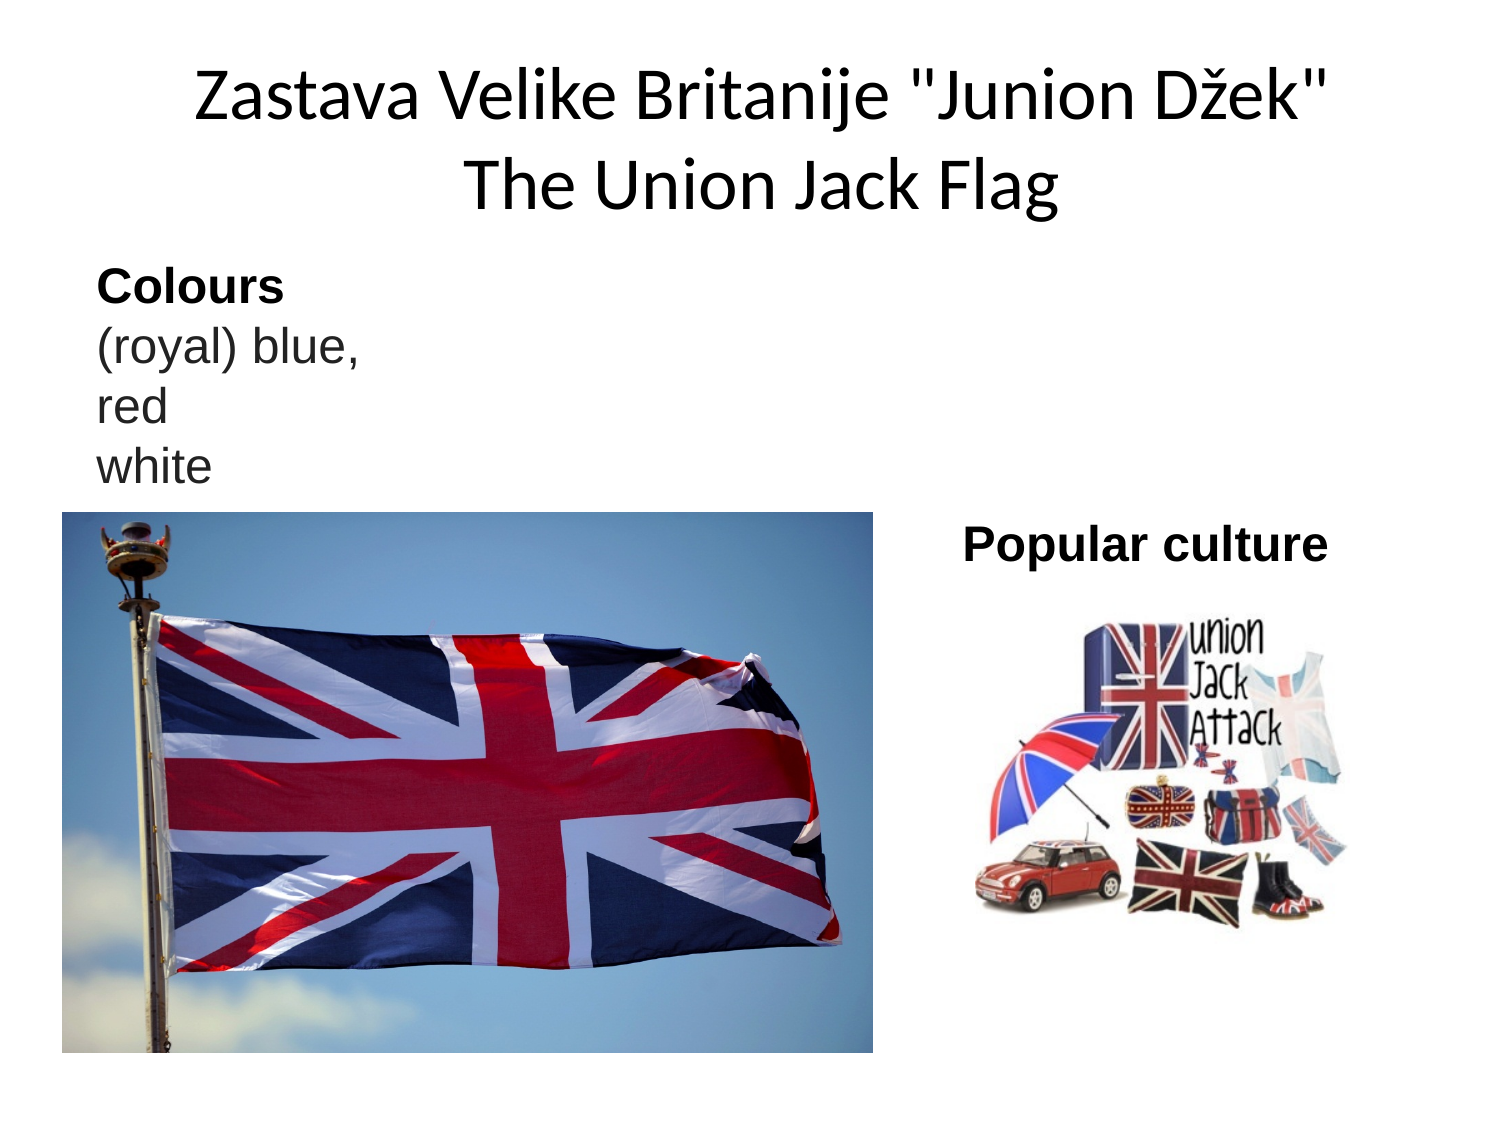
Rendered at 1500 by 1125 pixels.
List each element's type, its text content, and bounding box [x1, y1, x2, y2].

picture [974, 583, 1351, 960]
text_box Popular culture [947, 504, 1436, 579]
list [62, 512, 873, 1053]
text_box Zastava Velike Britanije "Junion Džek" The Union Jack Flag [179, 37, 1346, 233]
text_box Colours (royal) blue, red white [81, 246, 832, 502]
